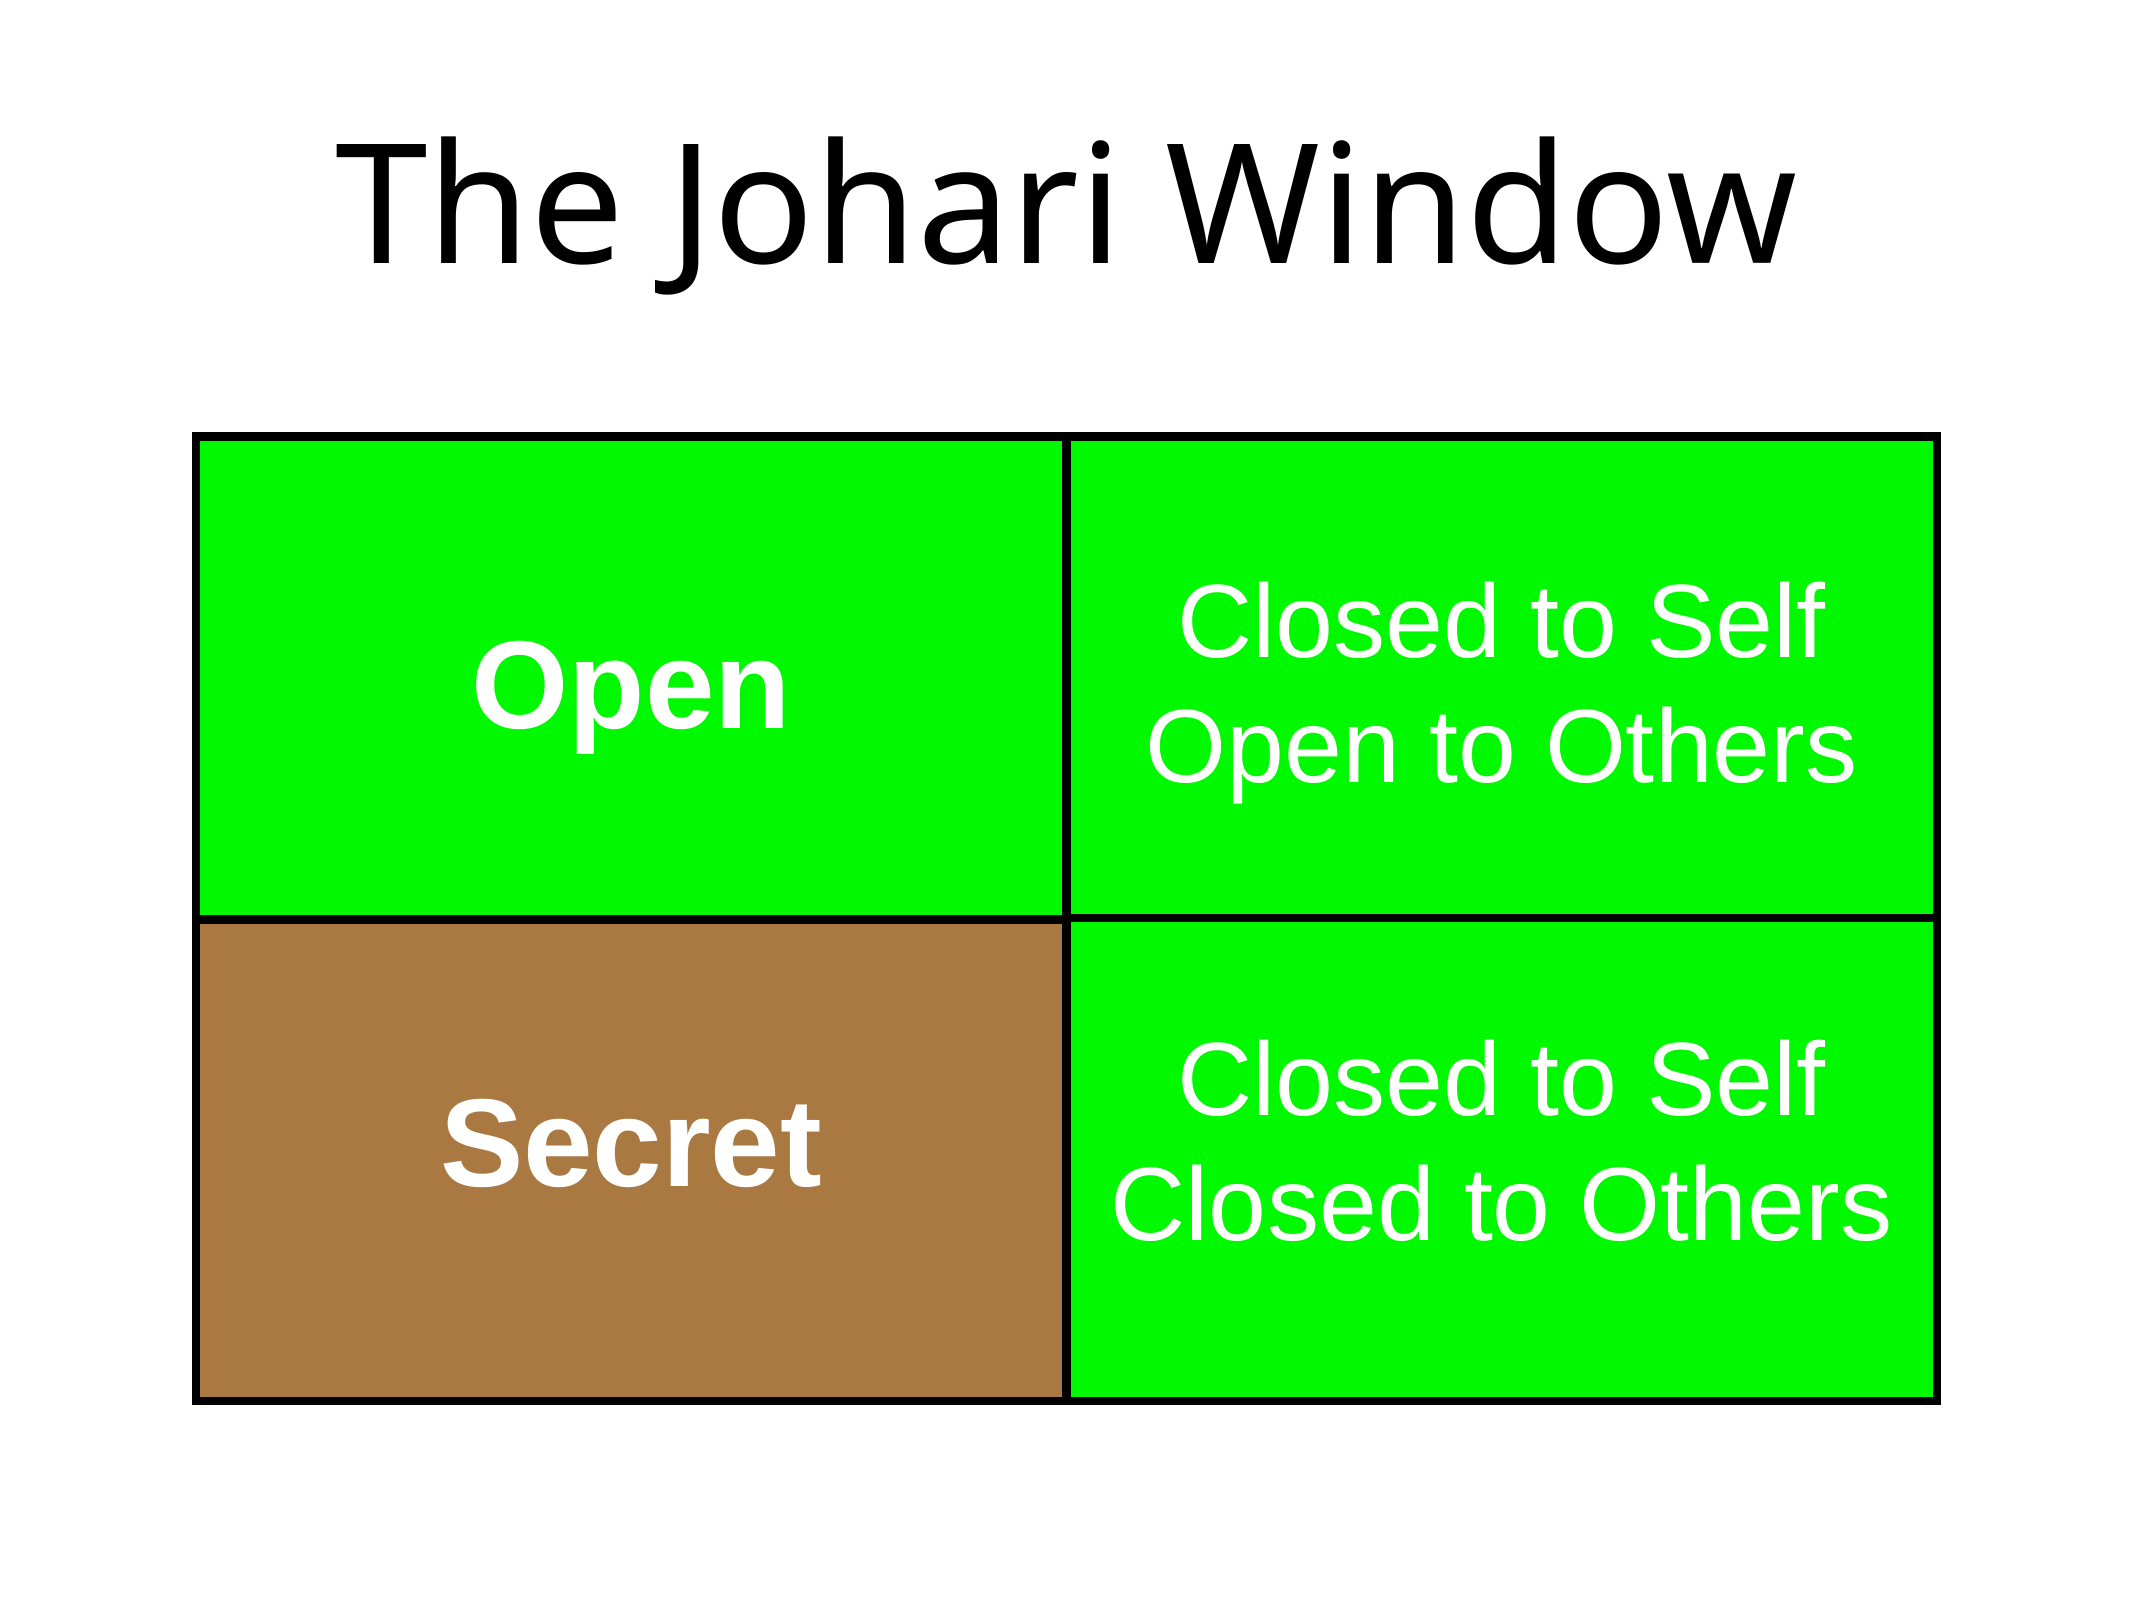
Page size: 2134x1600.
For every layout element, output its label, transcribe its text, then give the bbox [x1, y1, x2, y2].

text_box [1067, 436, 1938, 917]
text_box Closed to Self Open to Others [1137, 544, 1867, 812]
title The Johari Window [207, 55, 1926, 307]
text_box Closed to Self Closed to Others [1102, 1003, 1902, 1270]
text_box [1066, 917, 1938, 1401]
text_box Open [196, 436, 1067, 920]
text_box Secret [431, 1053, 831, 1220]
text_box [196, 920, 1066, 1401]
